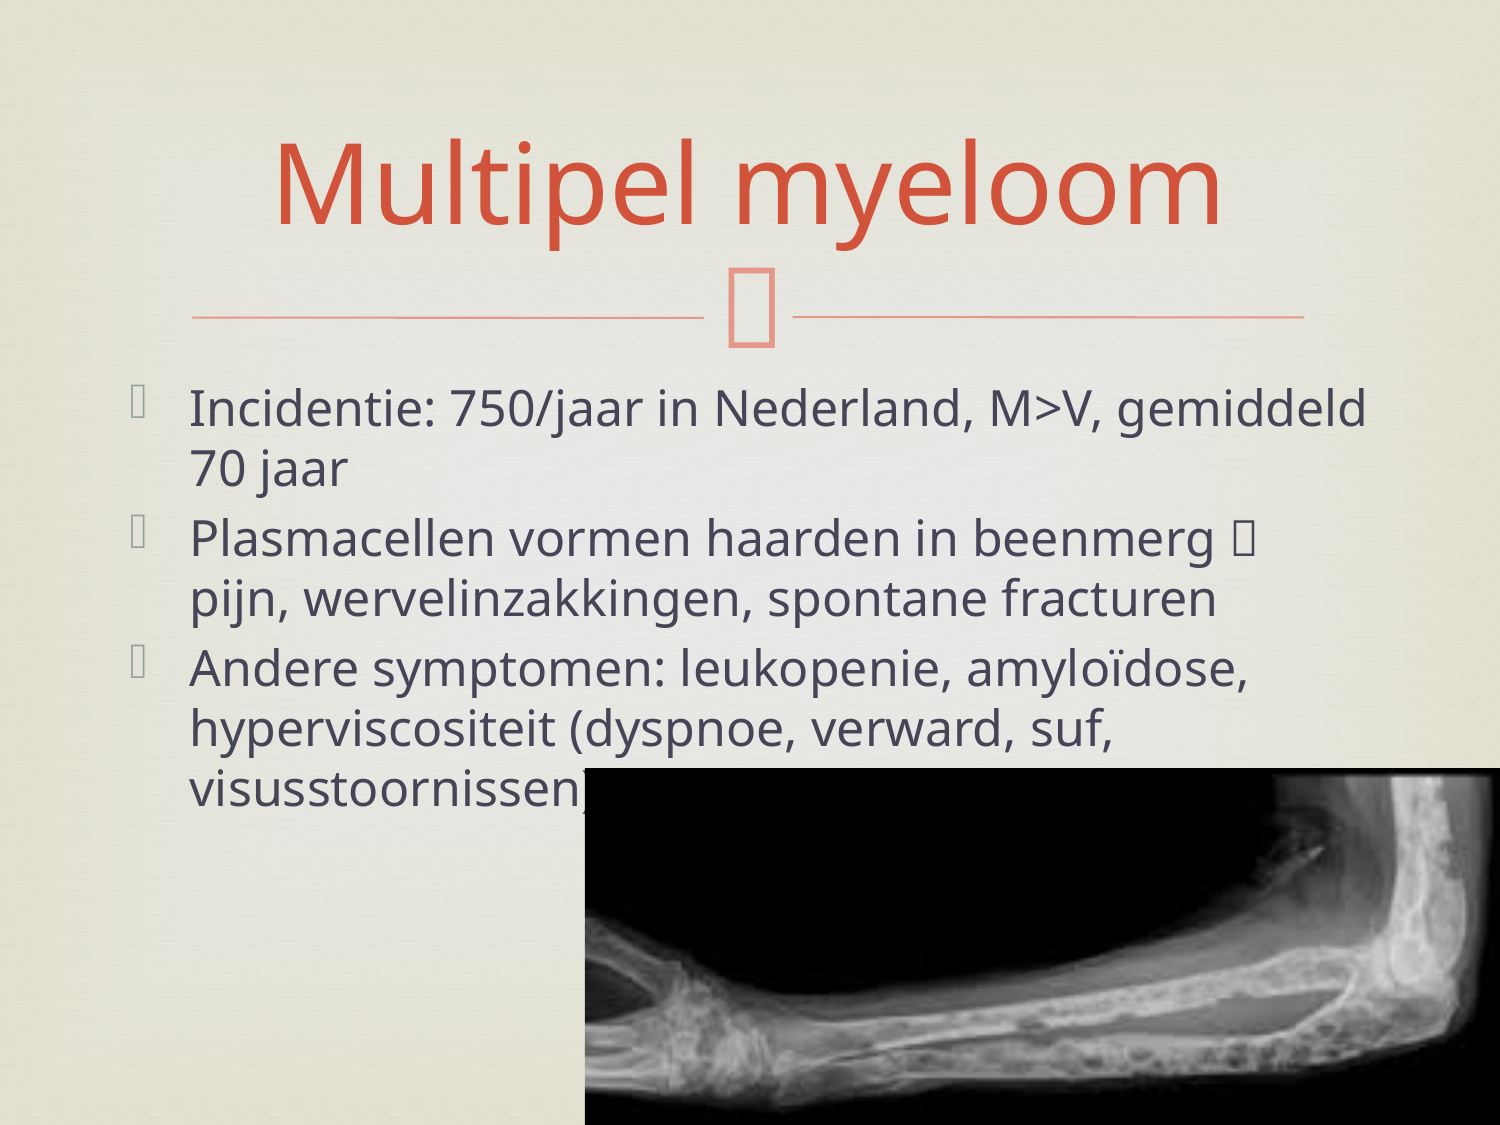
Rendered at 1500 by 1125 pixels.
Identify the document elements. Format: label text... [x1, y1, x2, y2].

title Multipel myeloom [112, 93, 1386, 267]
picture [584, 768, 1500, 1125]
list Incidentie: 750/jaar in Nederland, M>V, gemiddeld 70 jaar Plasmacellen vormen haarden in beenmerg  pijn, wervelinzakkingen, spontane fracturen Andere symptomen: leukopenie, amyloïdose, hyperviscositeit (dyspnoe, verward, suf, visusstoornissen) [114, 368, 1386, 1005]
